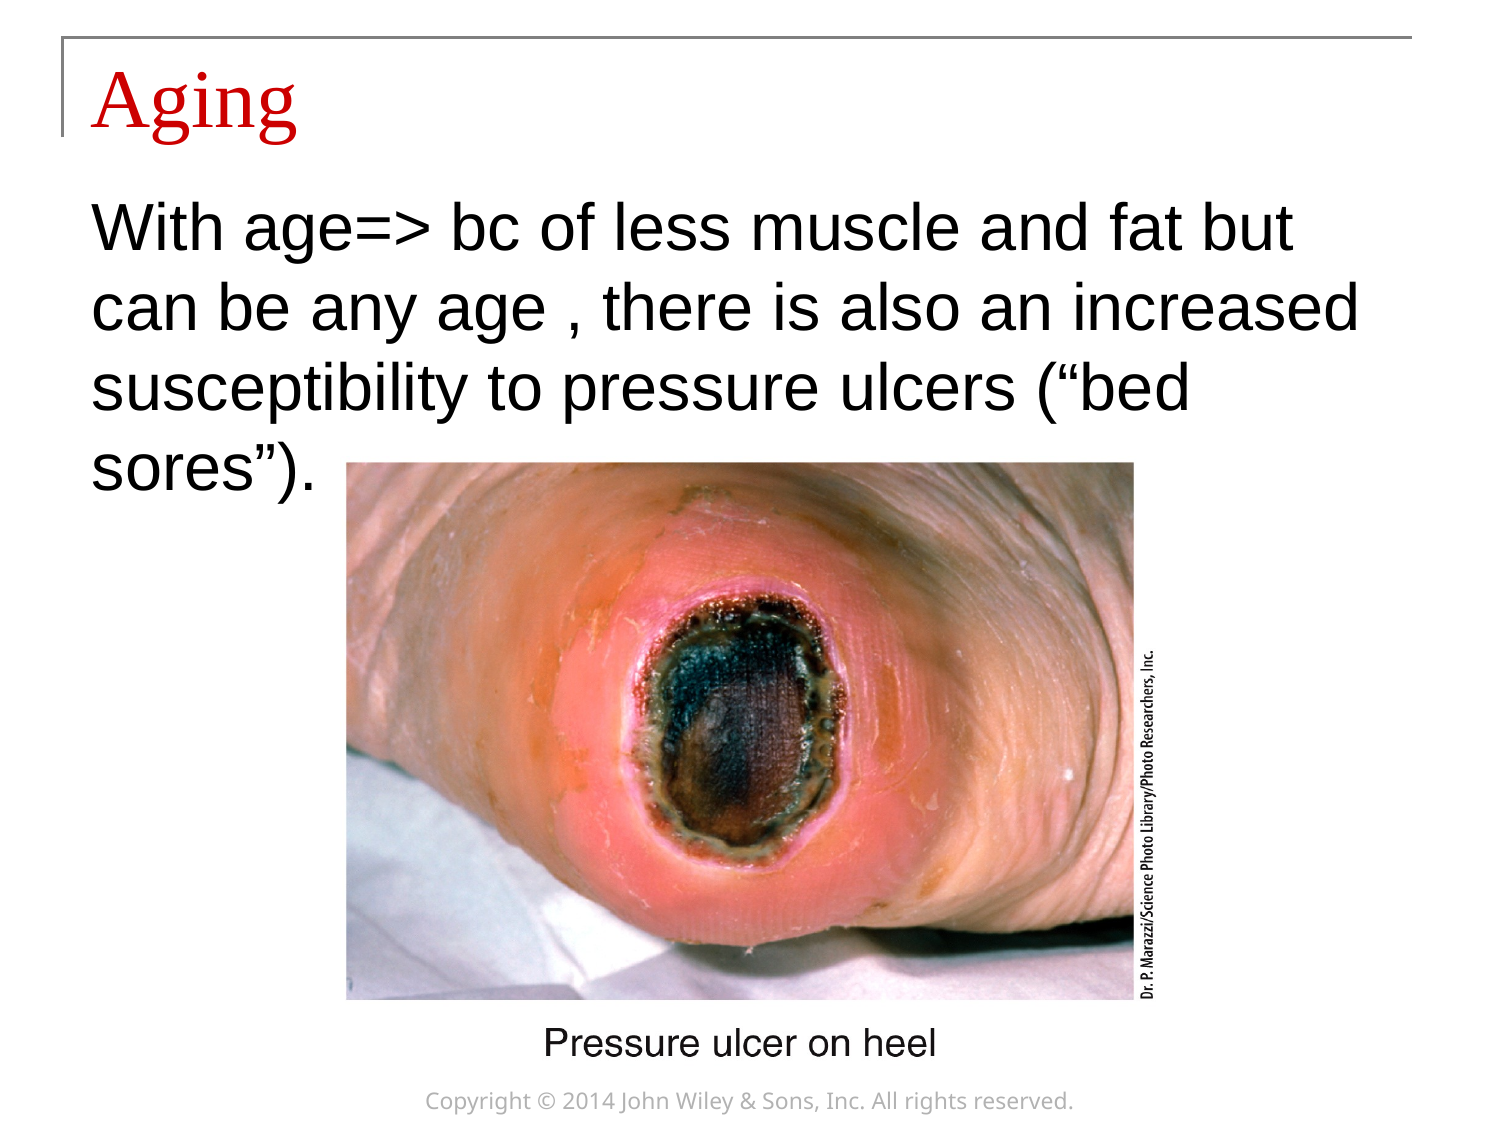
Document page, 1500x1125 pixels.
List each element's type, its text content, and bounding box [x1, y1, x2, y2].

picture [340, 456, 1160, 1071]
footer Copyright © 2014 John Wiley & Sons, Inc. All rights reserved. [269, 1065, 1231, 1125]
title Aging [74, 36, 1426, 225]
list With age=> bc of less muscle and fat but can be any age , there is also an increased susceptibility to pressure ulcers (“bed sores”). [76, 176, 1428, 952]
